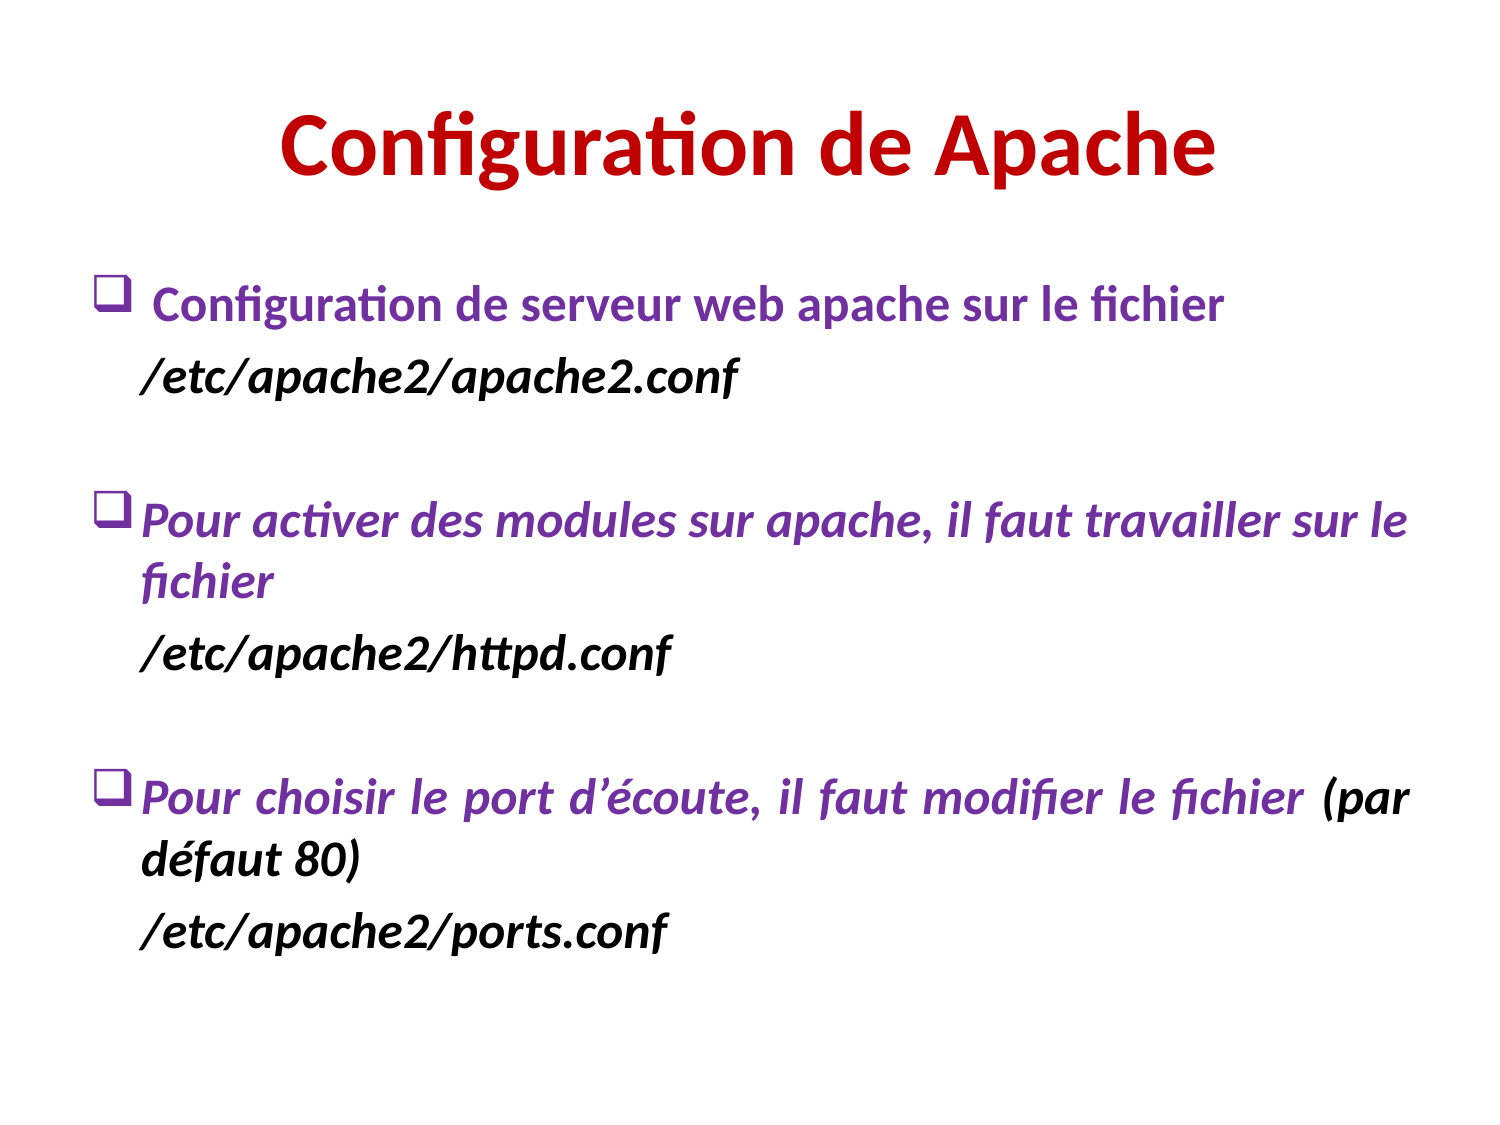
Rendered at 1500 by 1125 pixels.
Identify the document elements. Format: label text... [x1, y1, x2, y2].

title Configuration de Apache [75, 45, 1425, 233]
list Configuration de serveur web apache sur le fichier /etc/apache2/apache2.conf Pour activer des modules sur apache, il faut travailler sur le fichier /etc/apache2/httpd.conf Pour choisir le port d’écoute, il faut modifier le fichier (par défaut 80) /etc/apache2/ports.conf [75, 262, 1425, 1047]
